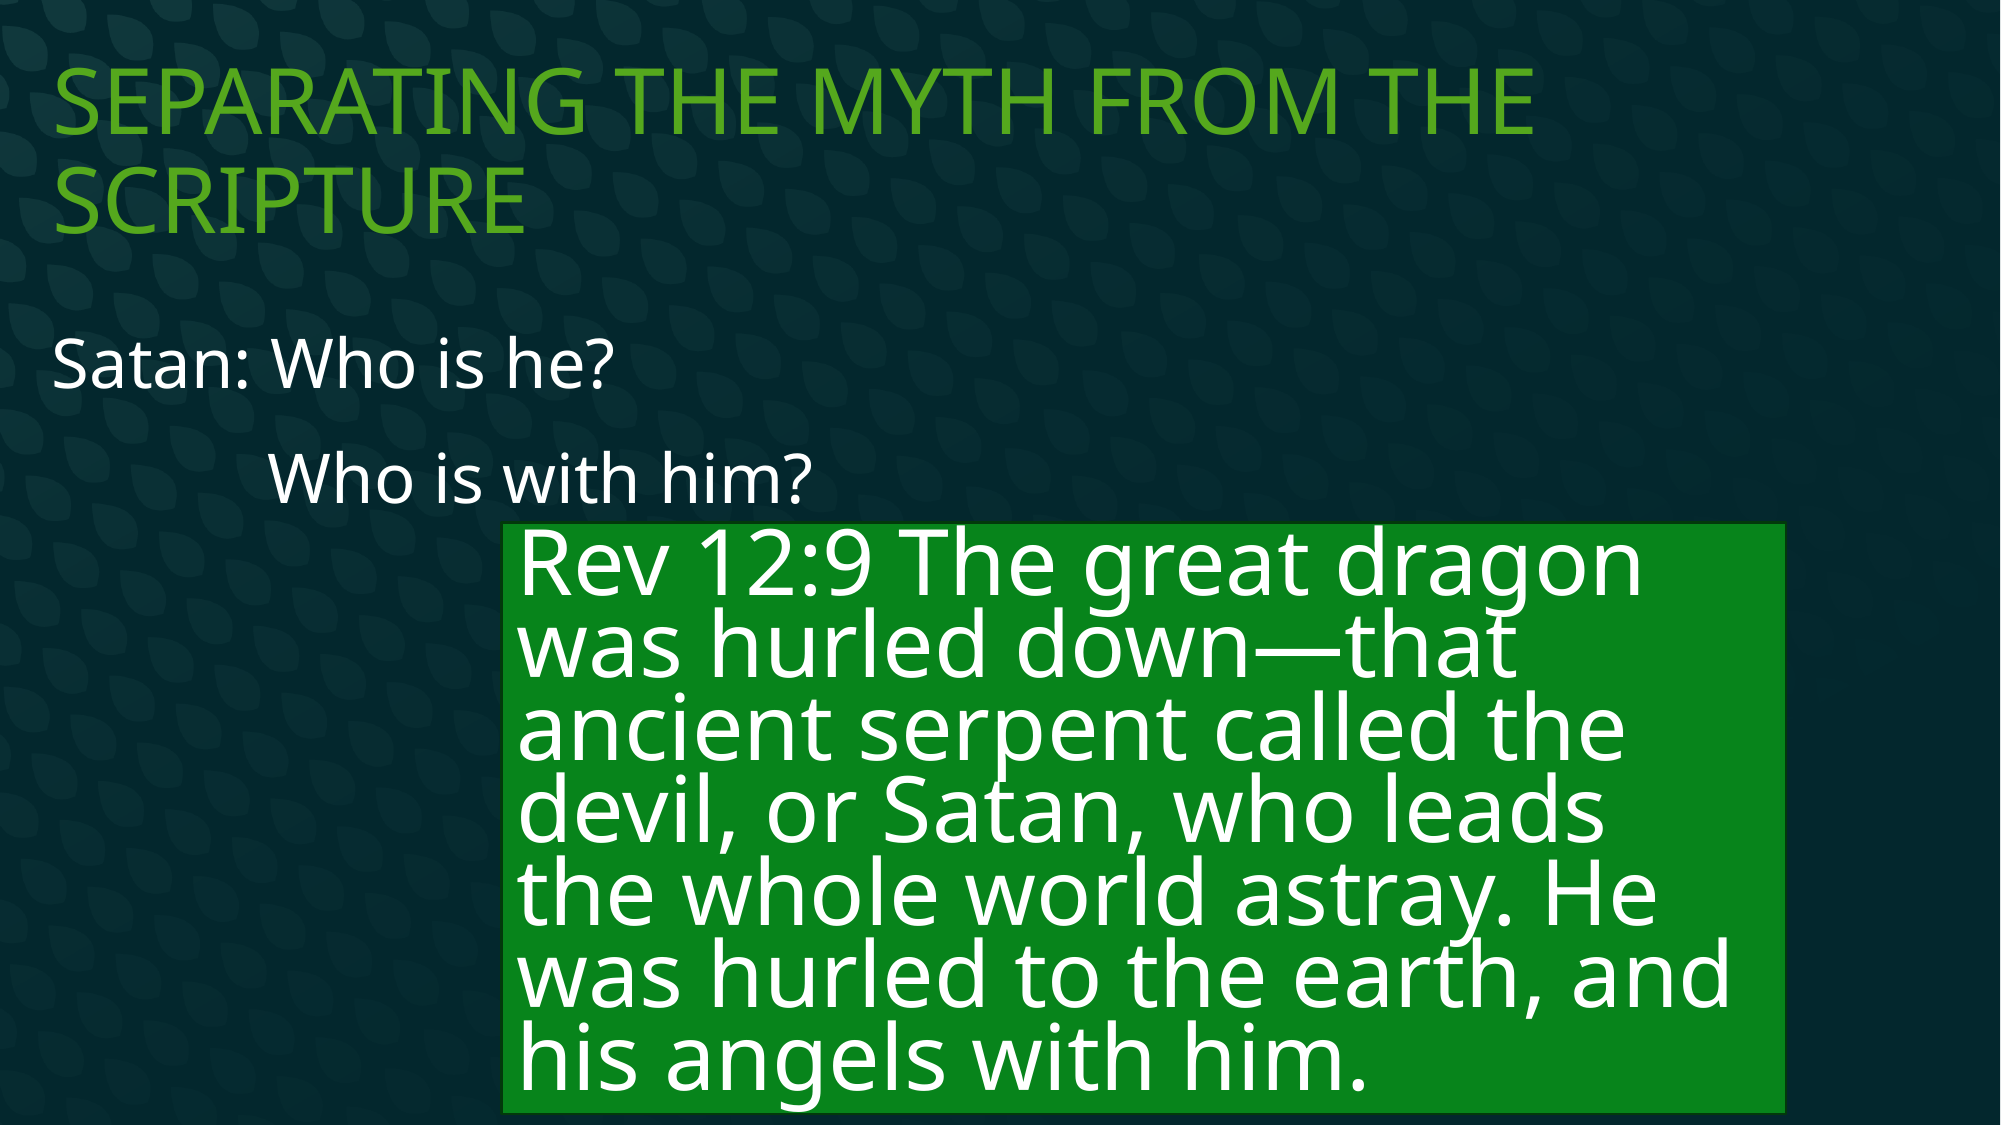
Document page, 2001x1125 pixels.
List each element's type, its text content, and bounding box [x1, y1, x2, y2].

text_box Rev 12:9 The great dragon was hurled down—that ancient serpent called the devil, or Satan, who leads the whole world astray. He was hurled to the earth, and his angels with him. [500, 521, 1787, 1115]
list Satan: Who is he? Who is with him? [37, 295, 1973, 1041]
title Separating the myth from the scripture [37, 33, 1973, 276]
picture [0, 0, 2001, 1125]
